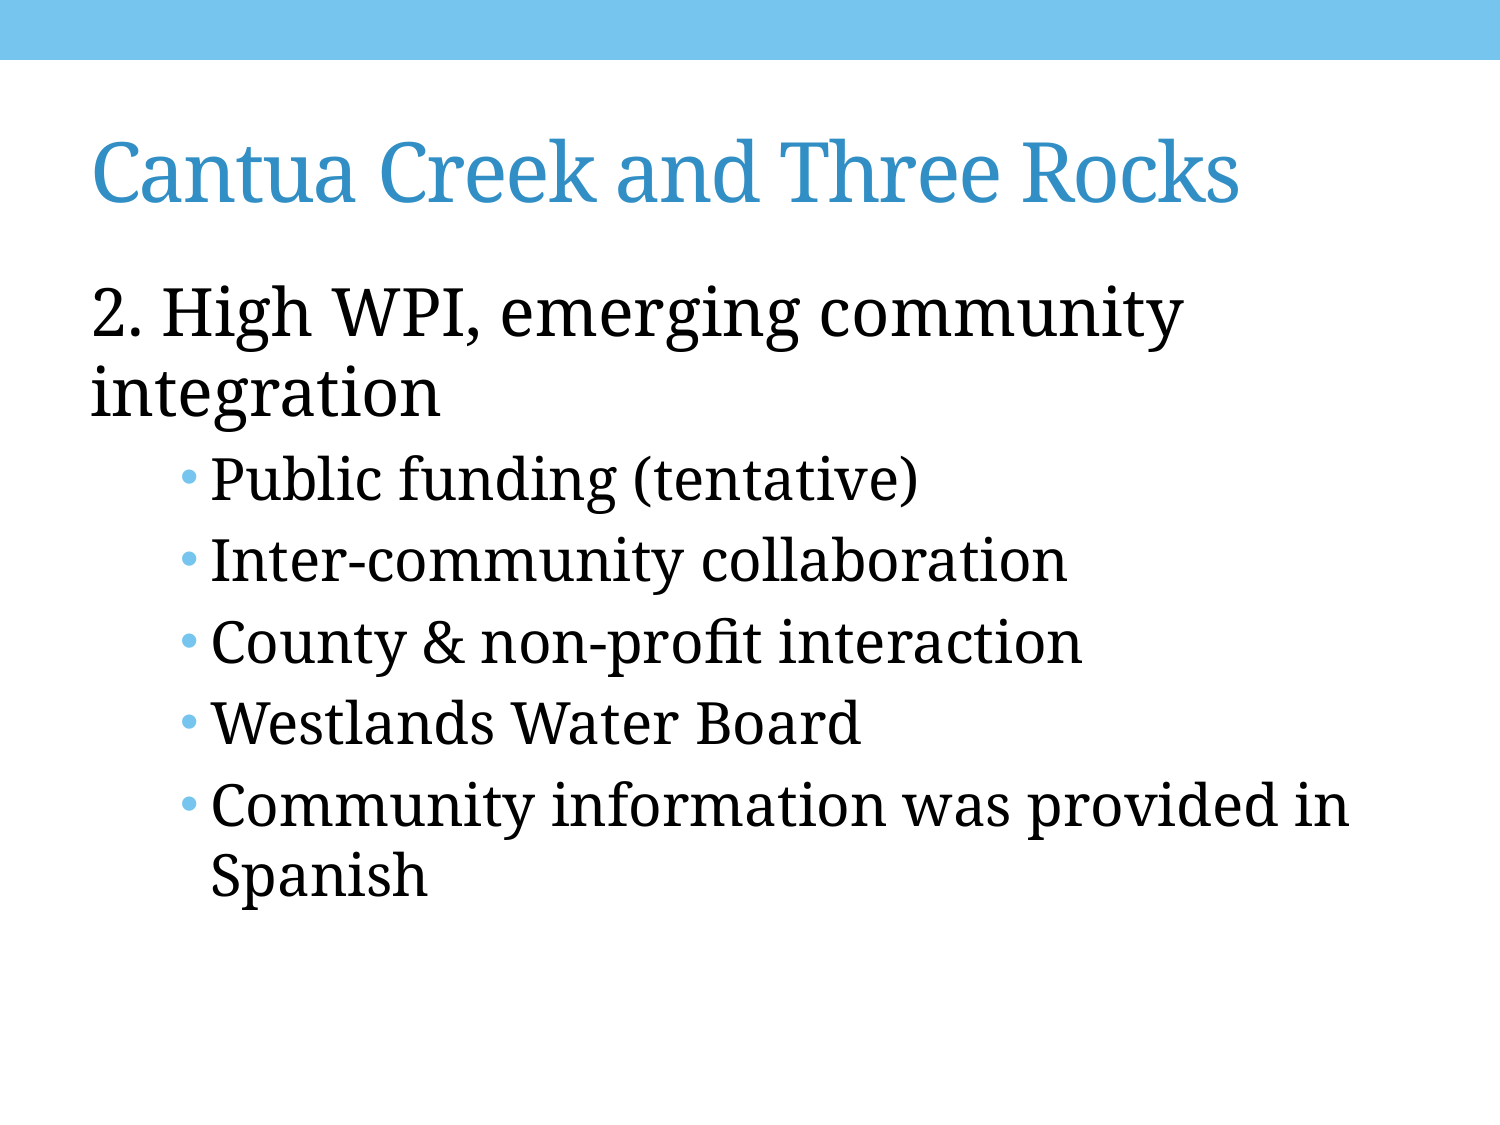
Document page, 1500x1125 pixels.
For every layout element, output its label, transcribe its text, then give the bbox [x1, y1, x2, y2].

list 2. High WPI, emerging community integration Public funding (tentative) Inter-community collaboration County & non-profit interaction Westlands Water Board Community information was provided in Spanish [75, 262, 1425, 1063]
title Cantua Creek and Three Rocks [75, 87, 1425, 250]
